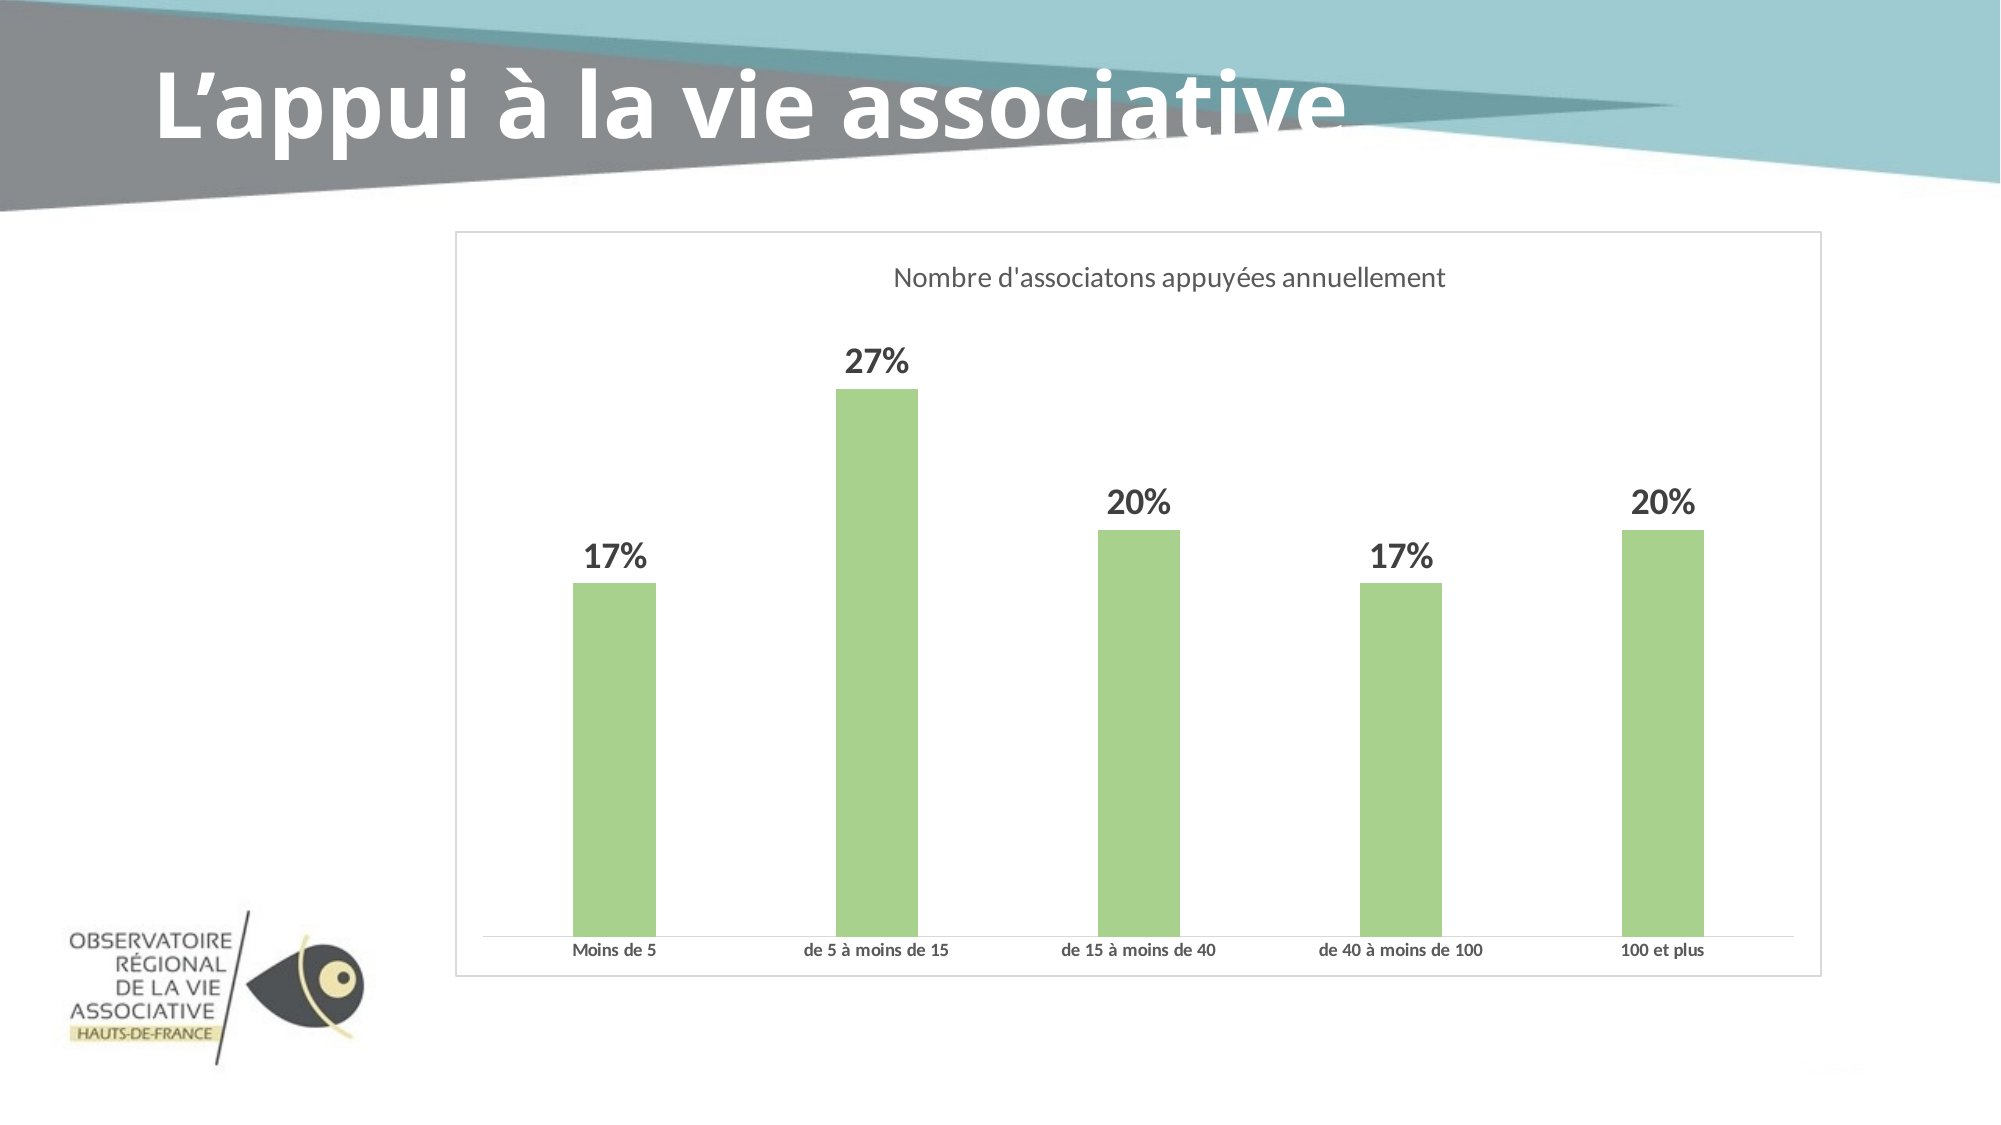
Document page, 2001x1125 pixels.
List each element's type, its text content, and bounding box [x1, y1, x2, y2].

picture [0, 0, 2001, 1125]
chart [455, 231, 1822, 977]
title L’appui à la vie associative [137, 0, 1863, 218]
